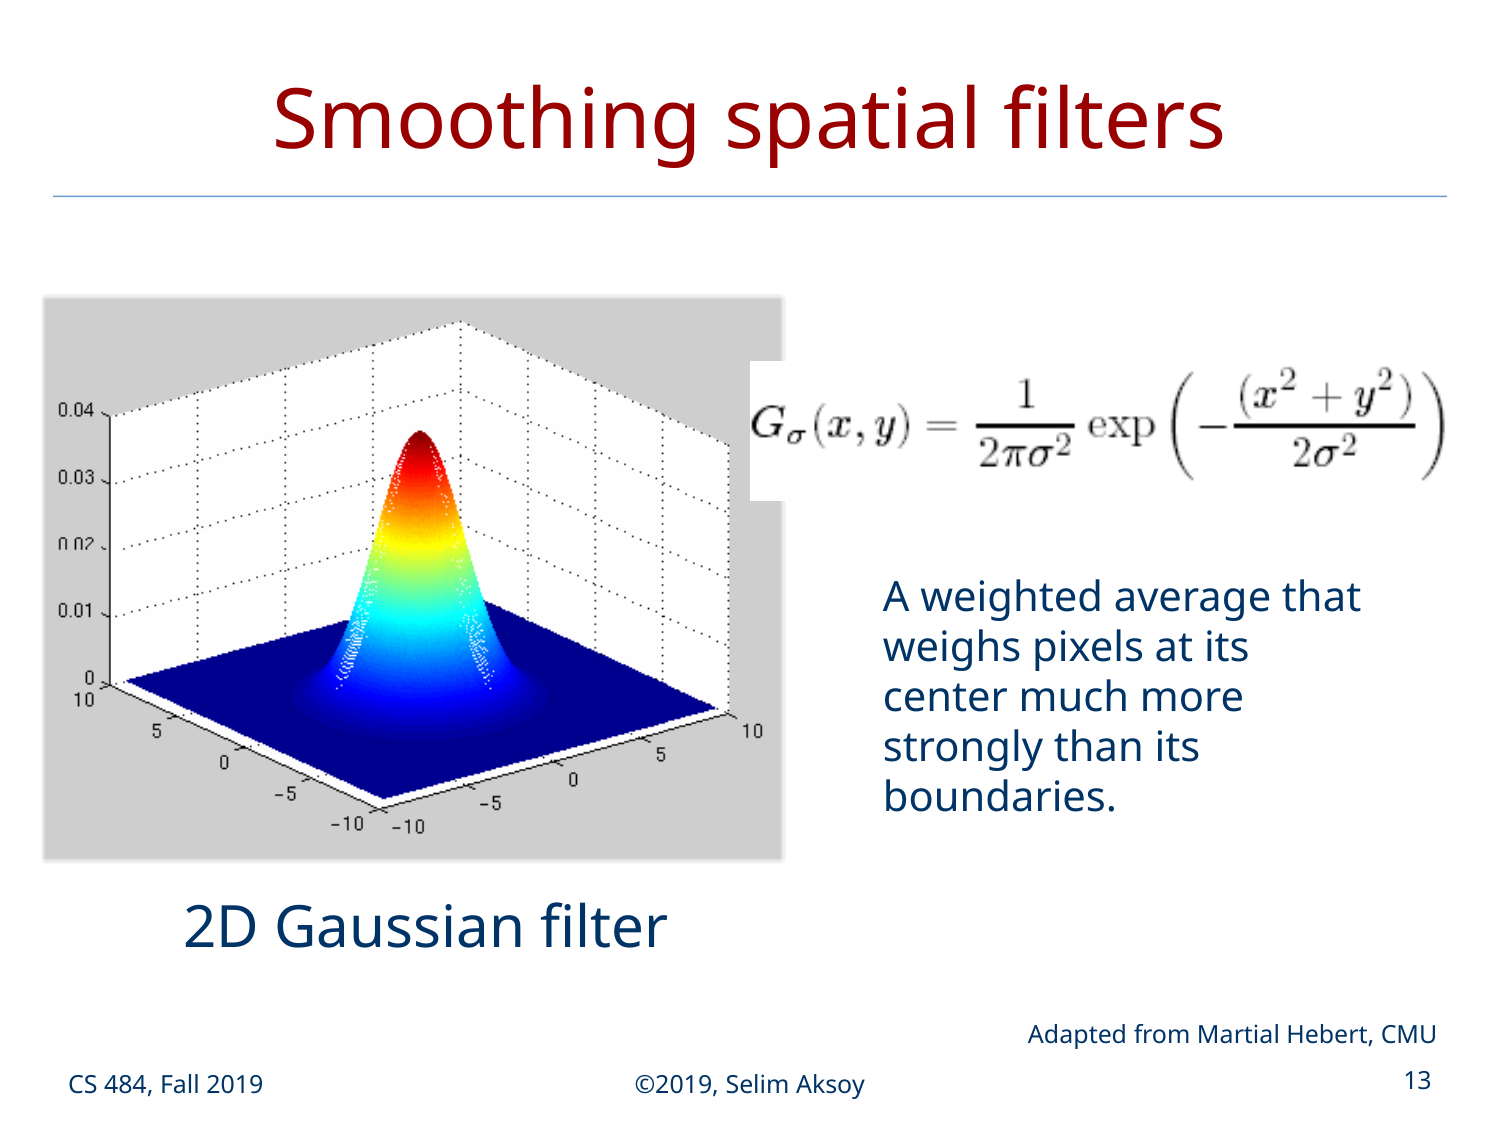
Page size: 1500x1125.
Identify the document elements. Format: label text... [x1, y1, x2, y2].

text_box 2D Gaussian filter [168, 882, 684, 967]
title Smoothing spatial filters [53, 31, 1447, 173]
text_box Adapted from Martial Hebert, CMU [890, 1011, 1453, 1057]
footer ©2019, Selim Aksoy [511, 1052, 988, 1107]
slide_number 13 [1134, 1057, 1448, 1107]
text_box A weighted average that weighs pixels at its center much more strongly than its boundaries. [868, 562, 1392, 828]
picture [28, 282, 1460, 873]
slide_number CS 484, Fall 2019 [52, 1052, 366, 1107]
